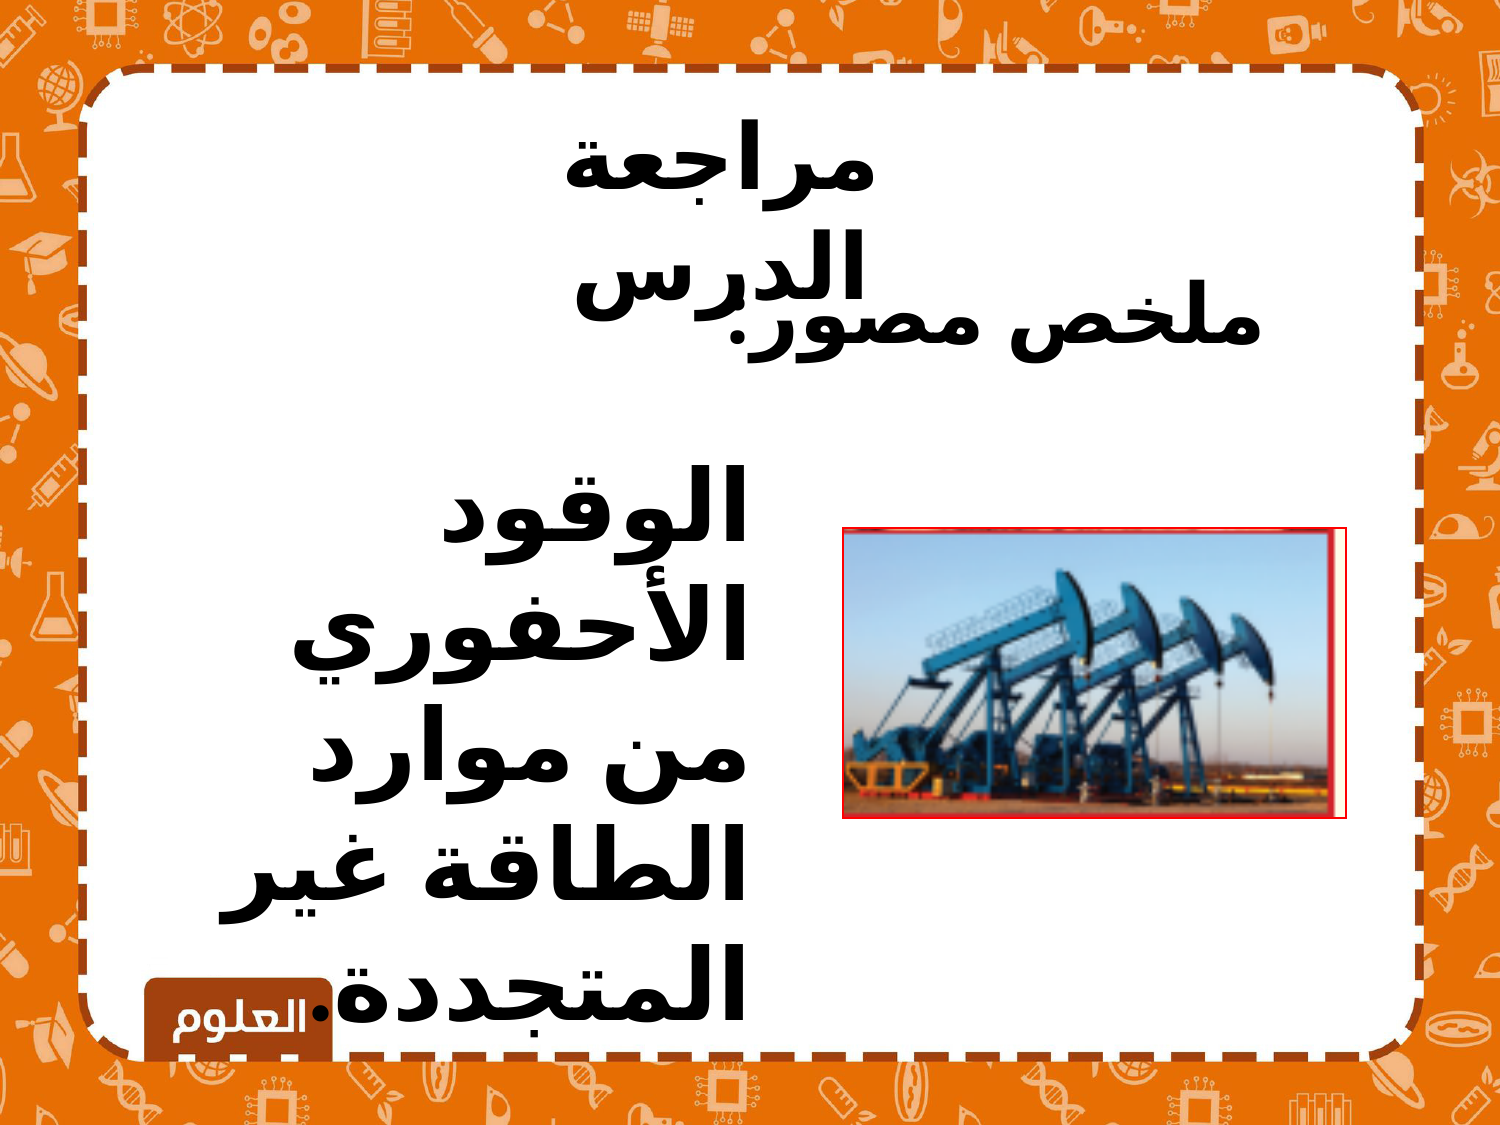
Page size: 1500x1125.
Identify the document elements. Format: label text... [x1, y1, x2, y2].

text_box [128, 386, 774, 903]
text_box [584, 248, 1417, 402]
picture [0, 0, 1500, 1125]
text_box مراجعة الدرس [390, 90, 1052, 326]
